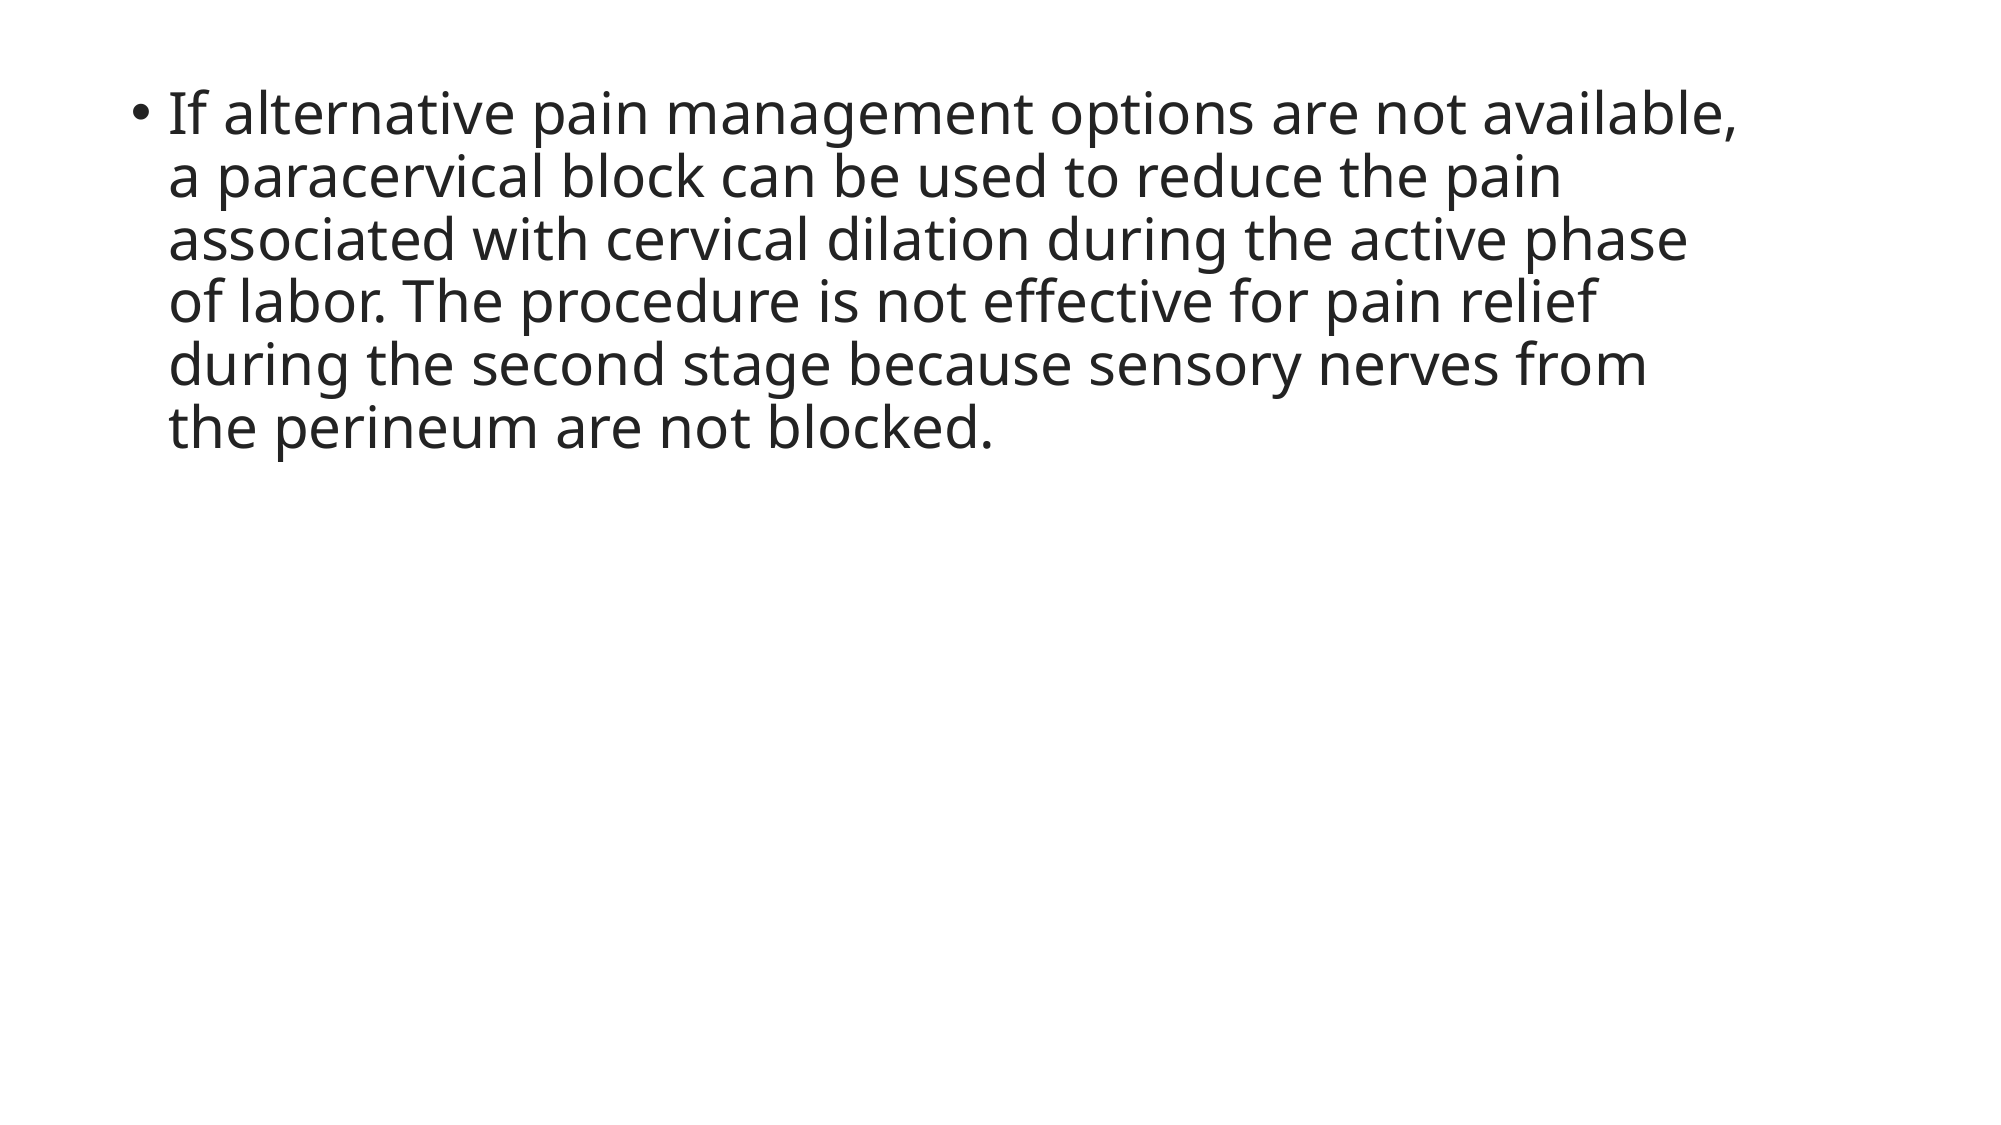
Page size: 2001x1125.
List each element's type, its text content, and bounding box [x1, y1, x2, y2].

list If alternative pain management options are not available, a paracervical block can be used to reduce the pain associated with cervical dilation during the active phase of labor. The procedure is not effective for pain relief during the second stage because sensory nerves from the perineum are not blocked. [115, 76, 1756, 1022]
